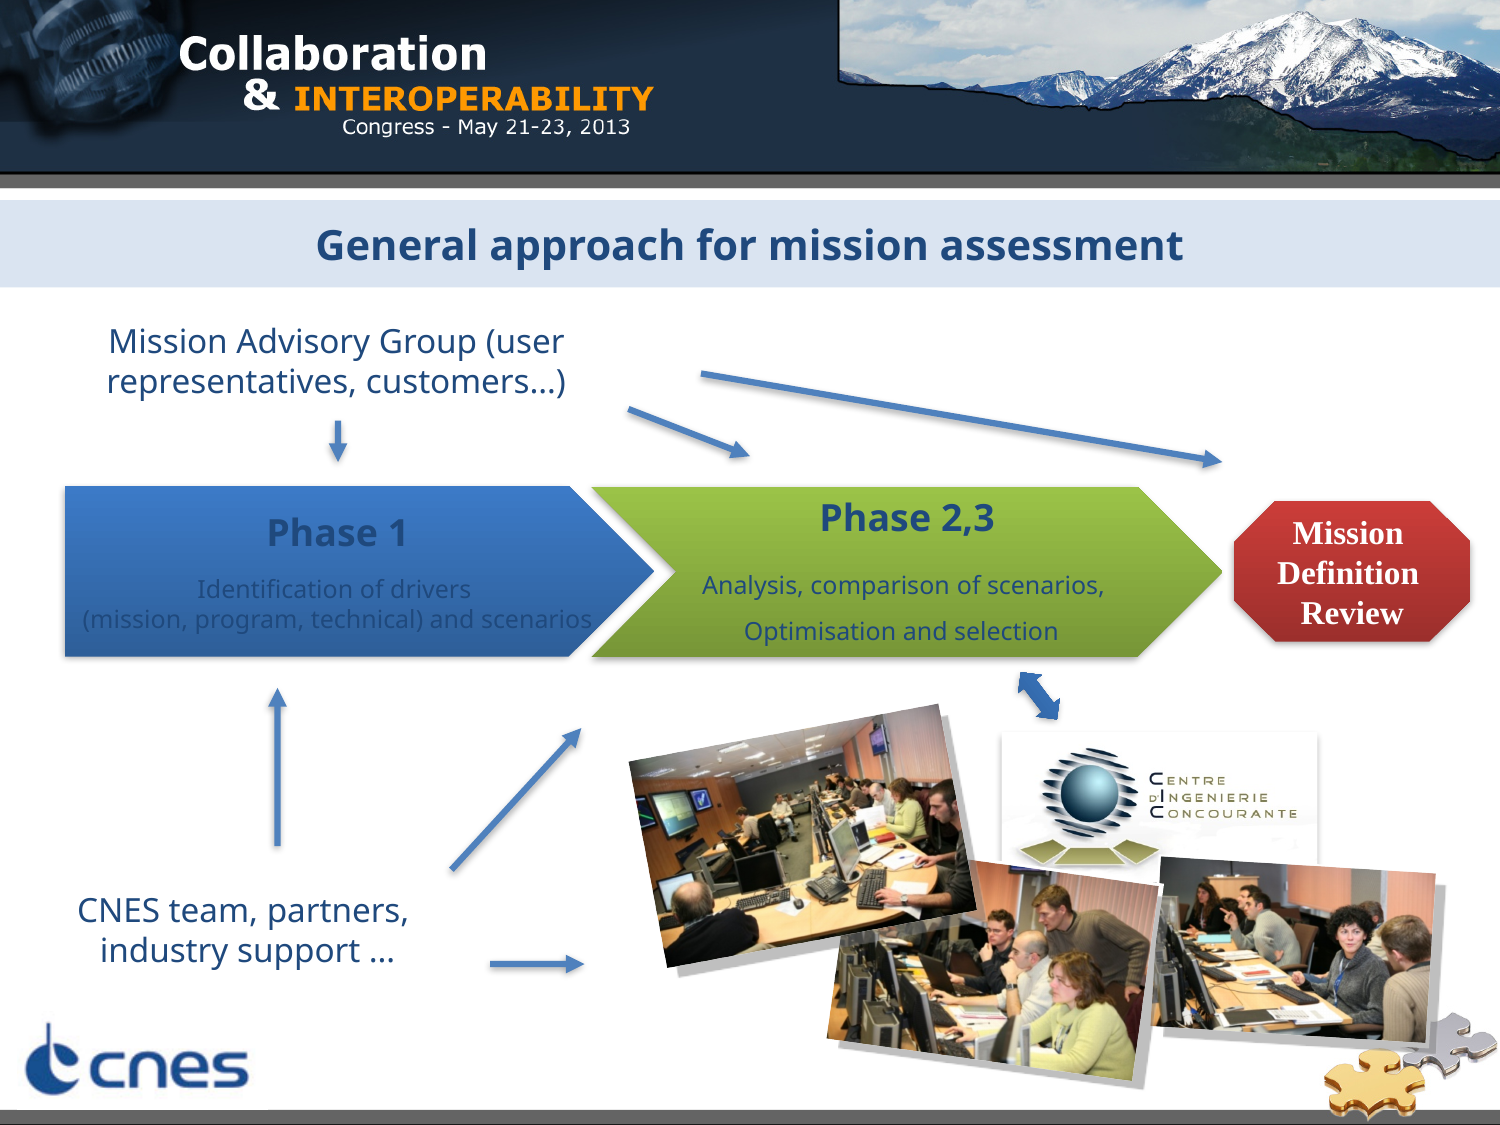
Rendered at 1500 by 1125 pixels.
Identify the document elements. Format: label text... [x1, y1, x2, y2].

text_box [490, 954, 585, 974]
text_box Mission Definition Review [1234, 501, 1471, 642]
text_box [1018, 672, 1060, 720]
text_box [1153, 862, 1435, 1041]
text_box [627, 406, 751, 459]
text_box Phase 1 Identification of drivers (mission, program, technical) and scenarios [64, 486, 654, 657]
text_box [834, 860, 1152, 1068]
text_box Phase 2,3 Analysis, comparison of scenarios, Optimisation and selection [591, 486, 1223, 657]
text_box [700, 370, 1223, 469]
text_box [328, 420, 348, 463]
picture [0, 288, 1500, 1125]
title General approach for mission assessment [0, 200, 1500, 288]
picture [0, 0, 1500, 200]
text_box [449, 728, 582, 872]
text_box Mission Advisory Group (user representatives, customers…) [53, 312, 621, 408]
text_box [268, 687, 287, 847]
text_box CNES team, partners, industry support … [29, 881, 467, 977]
